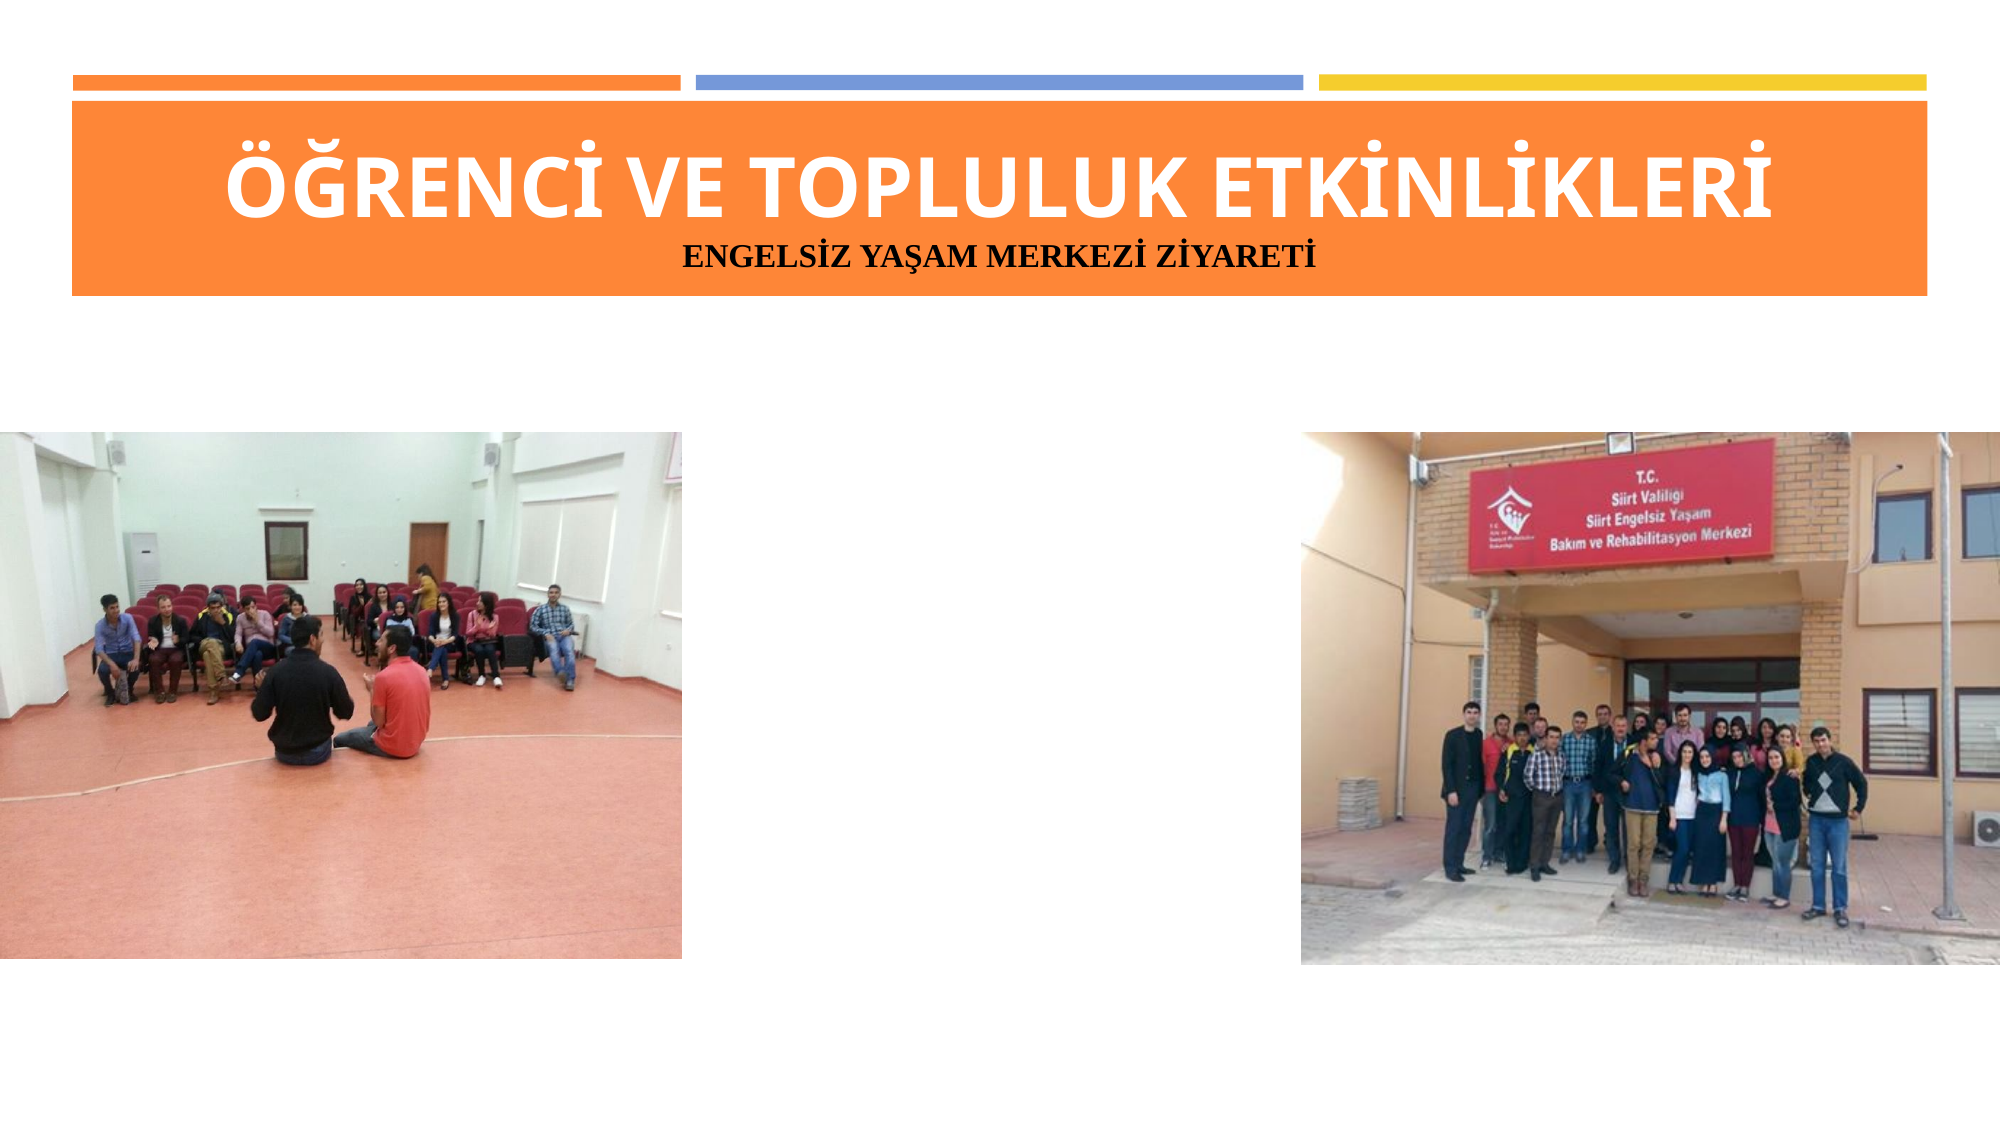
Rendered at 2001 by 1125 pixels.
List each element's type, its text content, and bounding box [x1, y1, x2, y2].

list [0, 432, 682, 959]
picture [1300, 432, 2000, 965]
title ÖĞRENCİ VE TOPLULUK ETKİNLİKLERİ ENGELSİZ YAŞAM MERKEZİ ZİYARETİ [95, 115, 1905, 282]
